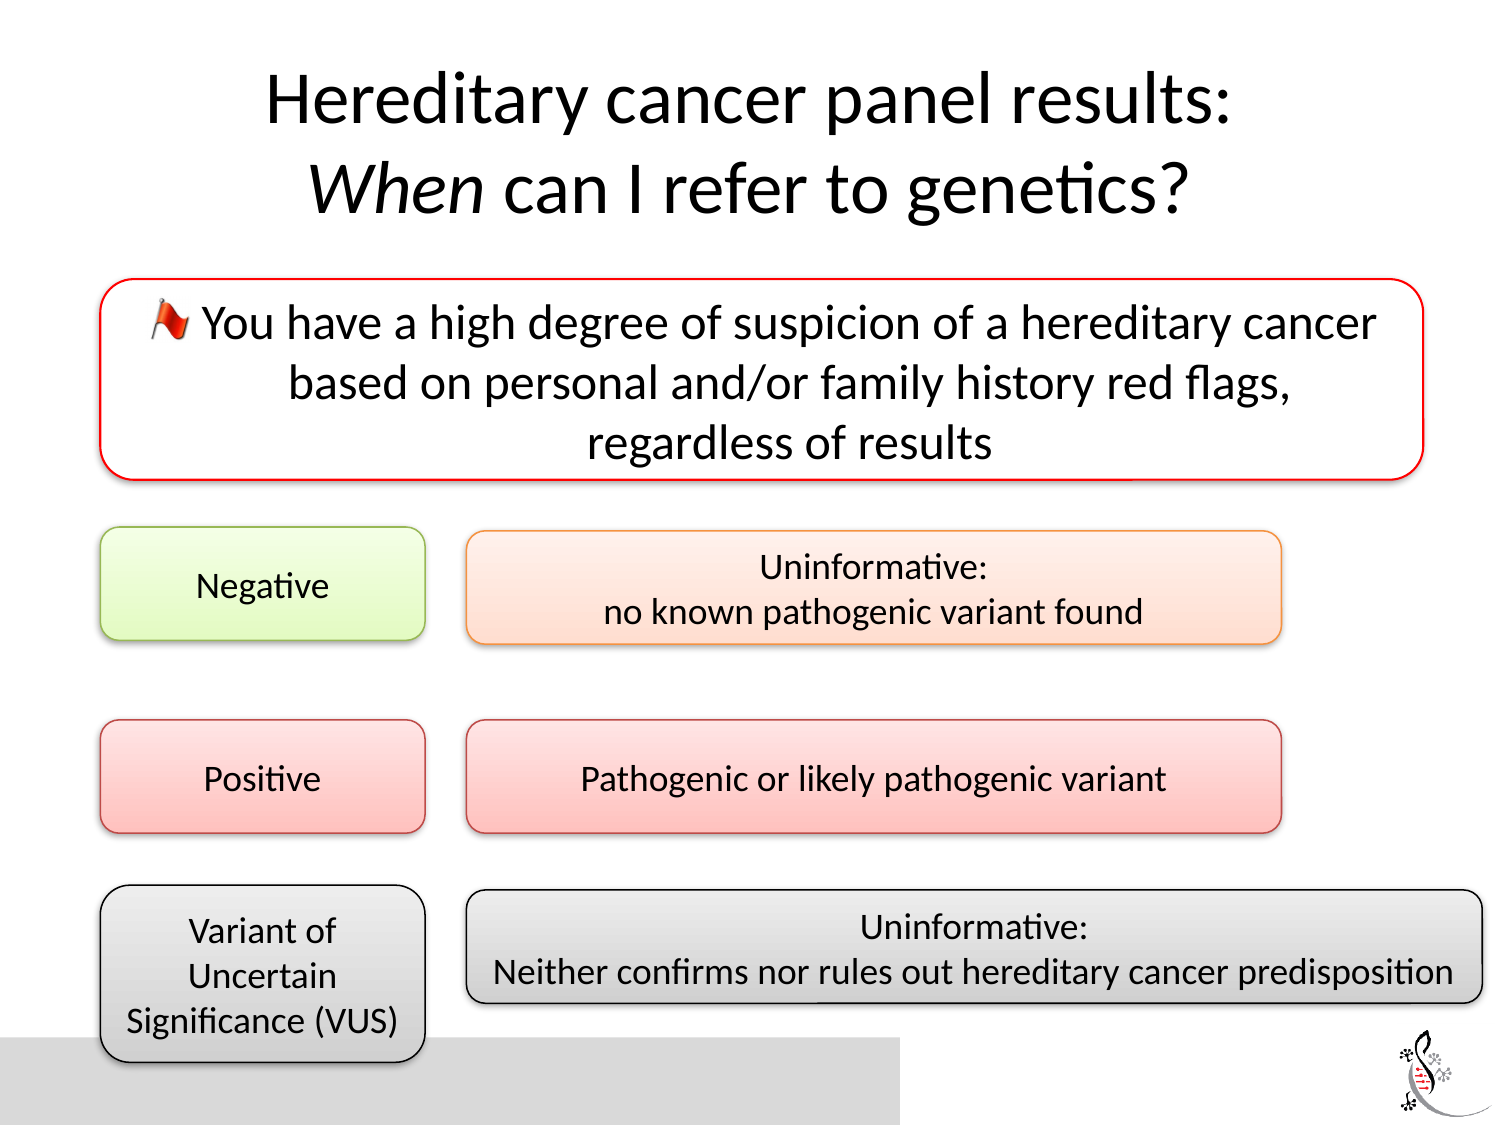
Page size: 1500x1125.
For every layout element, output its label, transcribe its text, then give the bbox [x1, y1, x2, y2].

text_box Positive [99, 719, 426, 834]
text_box Uninformative: no known pathogenic variant found [465, 530, 1283, 645]
text_box Variant of Uncertain Significance (VUS) [99, 884, 426, 1064]
text_box Pathogenic or likely pathogenic variant [465, 719, 1283, 834]
text_box You have a high degree of suspicion of a hereditary cancer based on personal and/or family history red flags, regardless of results [99, 278, 1424, 481]
text_box Negative [99, 526, 426, 642]
picture [145, 296, 191, 343]
text_box Uninformative: Neither confirms nor rules out hereditary cancer predisposition [465, 889, 1484, 1005]
title Hereditary cancer panel results: When can I refer to genetics? [75, 45, 1425, 233]
picture [1397, 1023, 1495, 1118]
